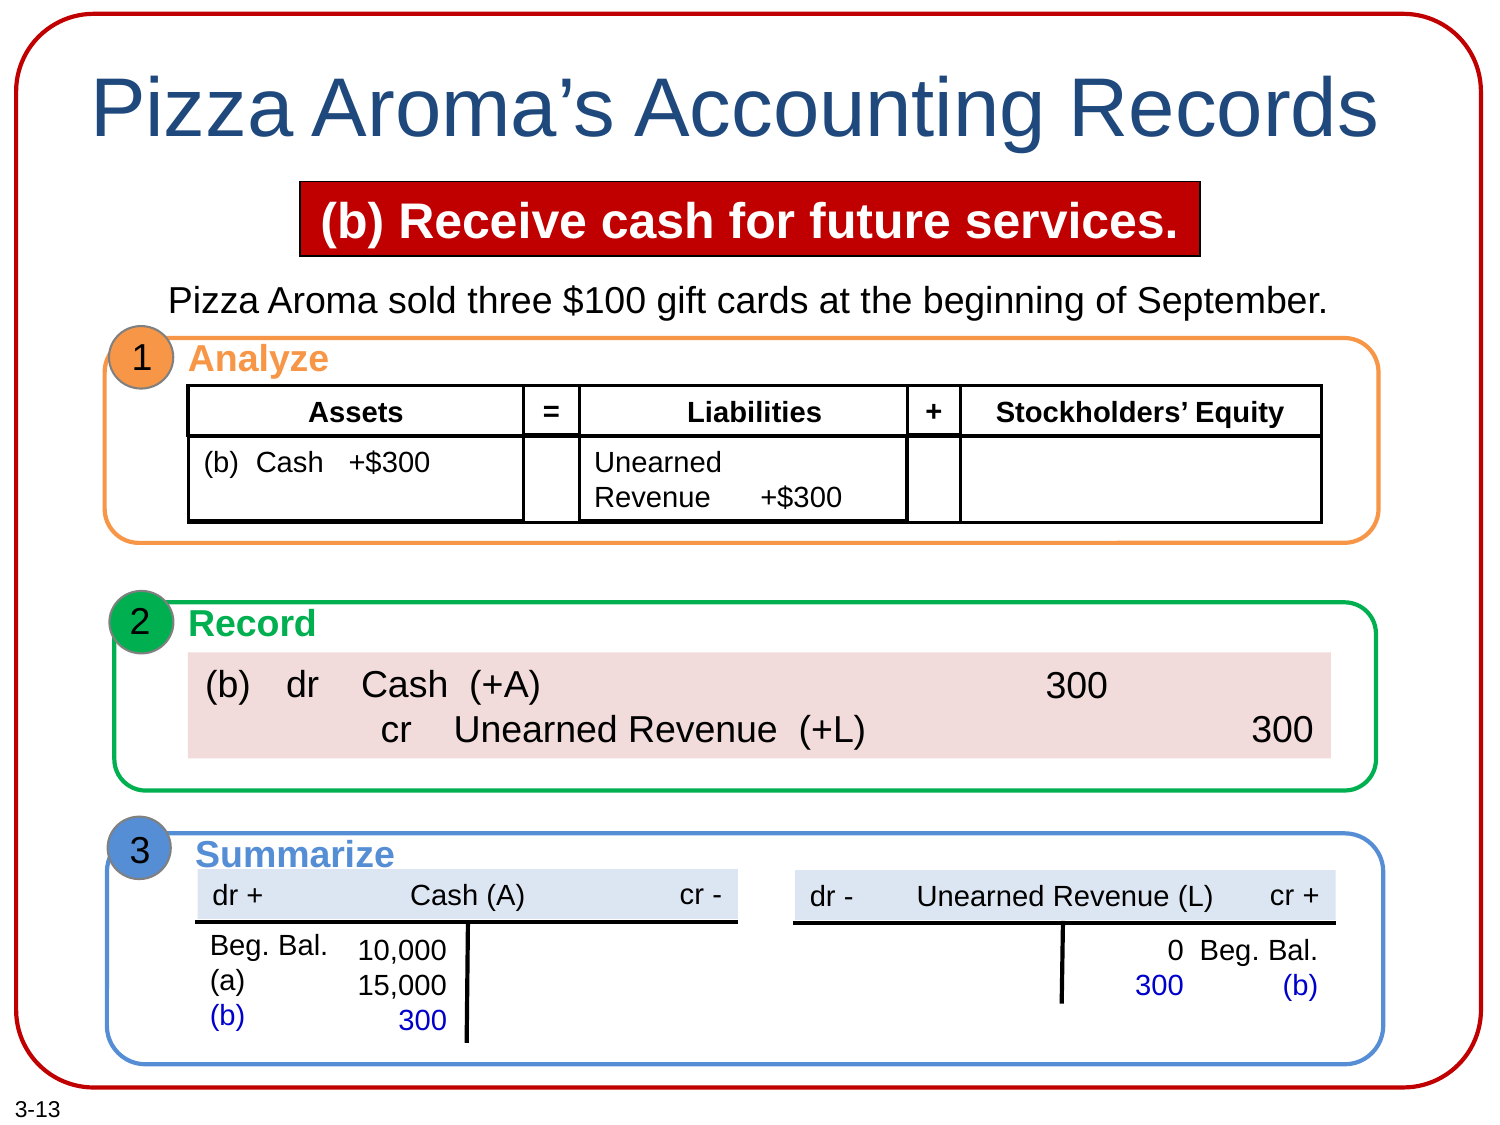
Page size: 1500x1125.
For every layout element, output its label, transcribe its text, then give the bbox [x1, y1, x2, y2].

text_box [104, 325, 1379, 544]
text_box (b) Receive cash for future services. [299, 181, 1200, 257]
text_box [109, 589, 1377, 791]
title Pizza Aroma’s Accounting Records [74, 45, 1426, 233]
text_box Pizza Aroma sold three $100 gift cards at the beginning of September. [42, 268, 1455, 329]
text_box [106, 816, 1384, 1065]
